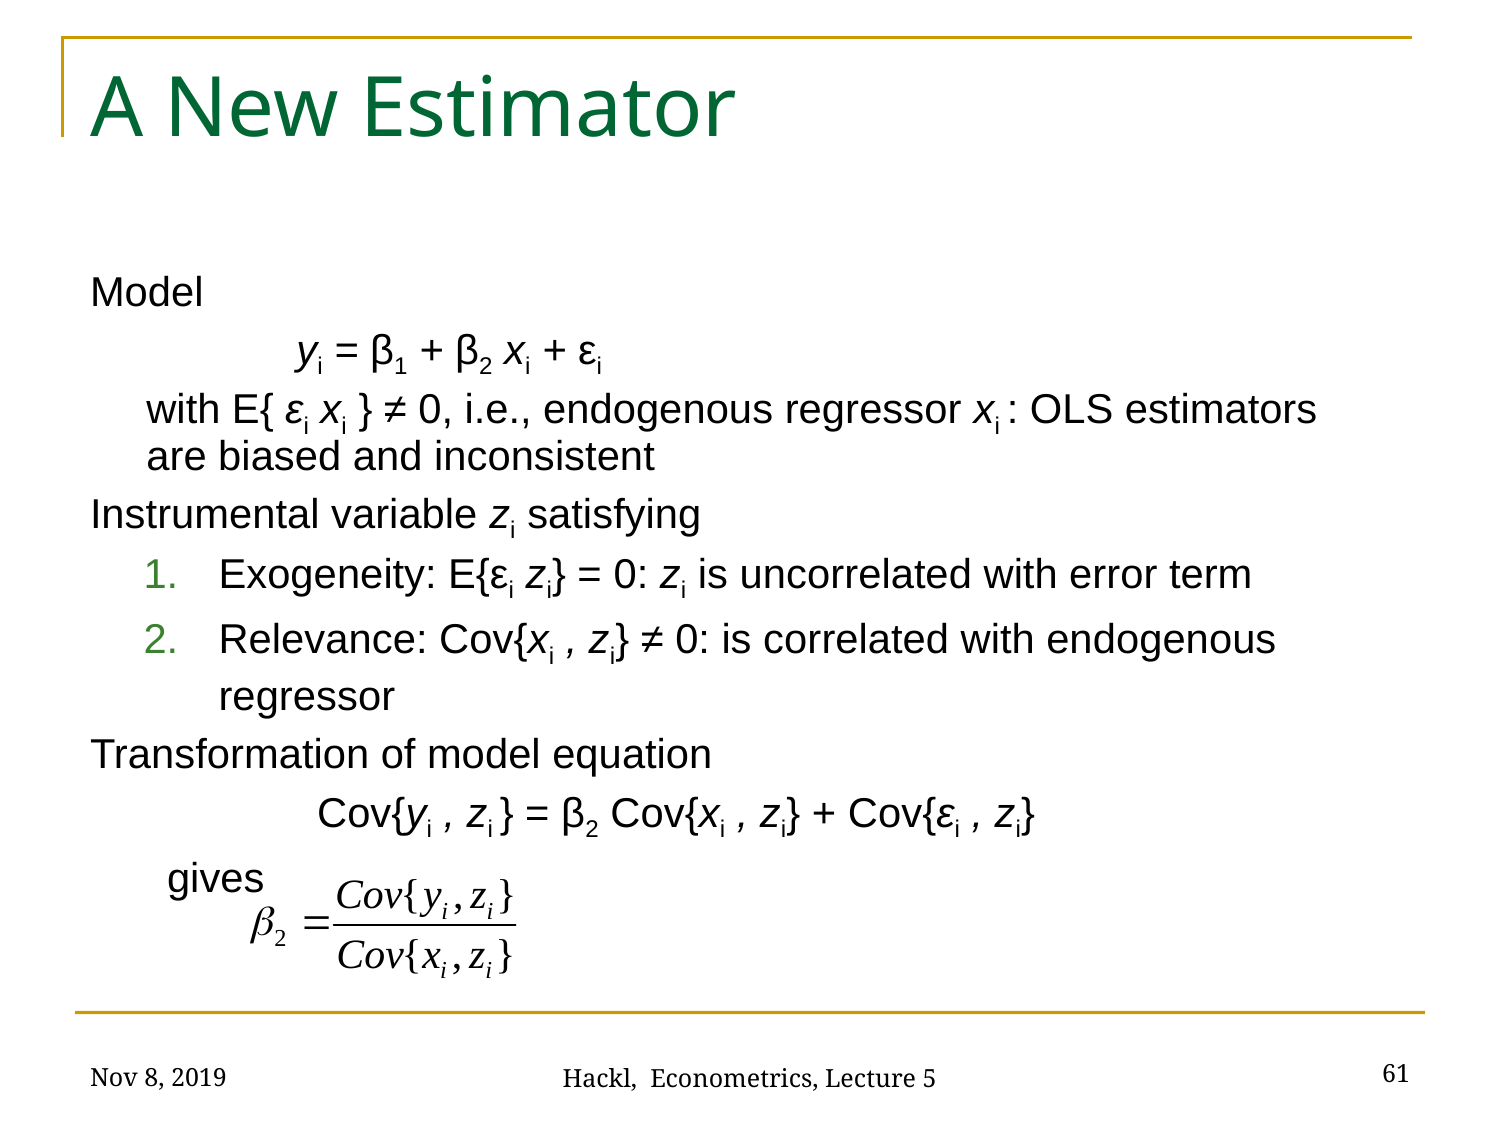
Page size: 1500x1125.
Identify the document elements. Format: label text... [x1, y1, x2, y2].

footer Hackl, Econometrics, Lecture 5 [512, 1024, 988, 1101]
slide_number 61 [1074, 1023, 1426, 1100]
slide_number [74, 1023, 426, 1100]
list Model yi = β1 + β2 xi + εi with E{ εi xi } ≠ 0, i.e., endogenous regressor xi : OLS estimators are biased and inconsistent Instrumental variable zi satisfying Exogeneity: E{εi zi} = 0: zi is uncorrelated with error term Relevance: Cov{xi , zi} ≠ 0: is correlated with endogenous regressor Transformation of model equation Cov{yi , zi } = β2 Cov{xi , zi} + Cov{εi , zi} gives [74, 262, 1395, 1006]
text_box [242, 869, 525, 988]
title A New Estimator [74, 45, 1419, 233]
